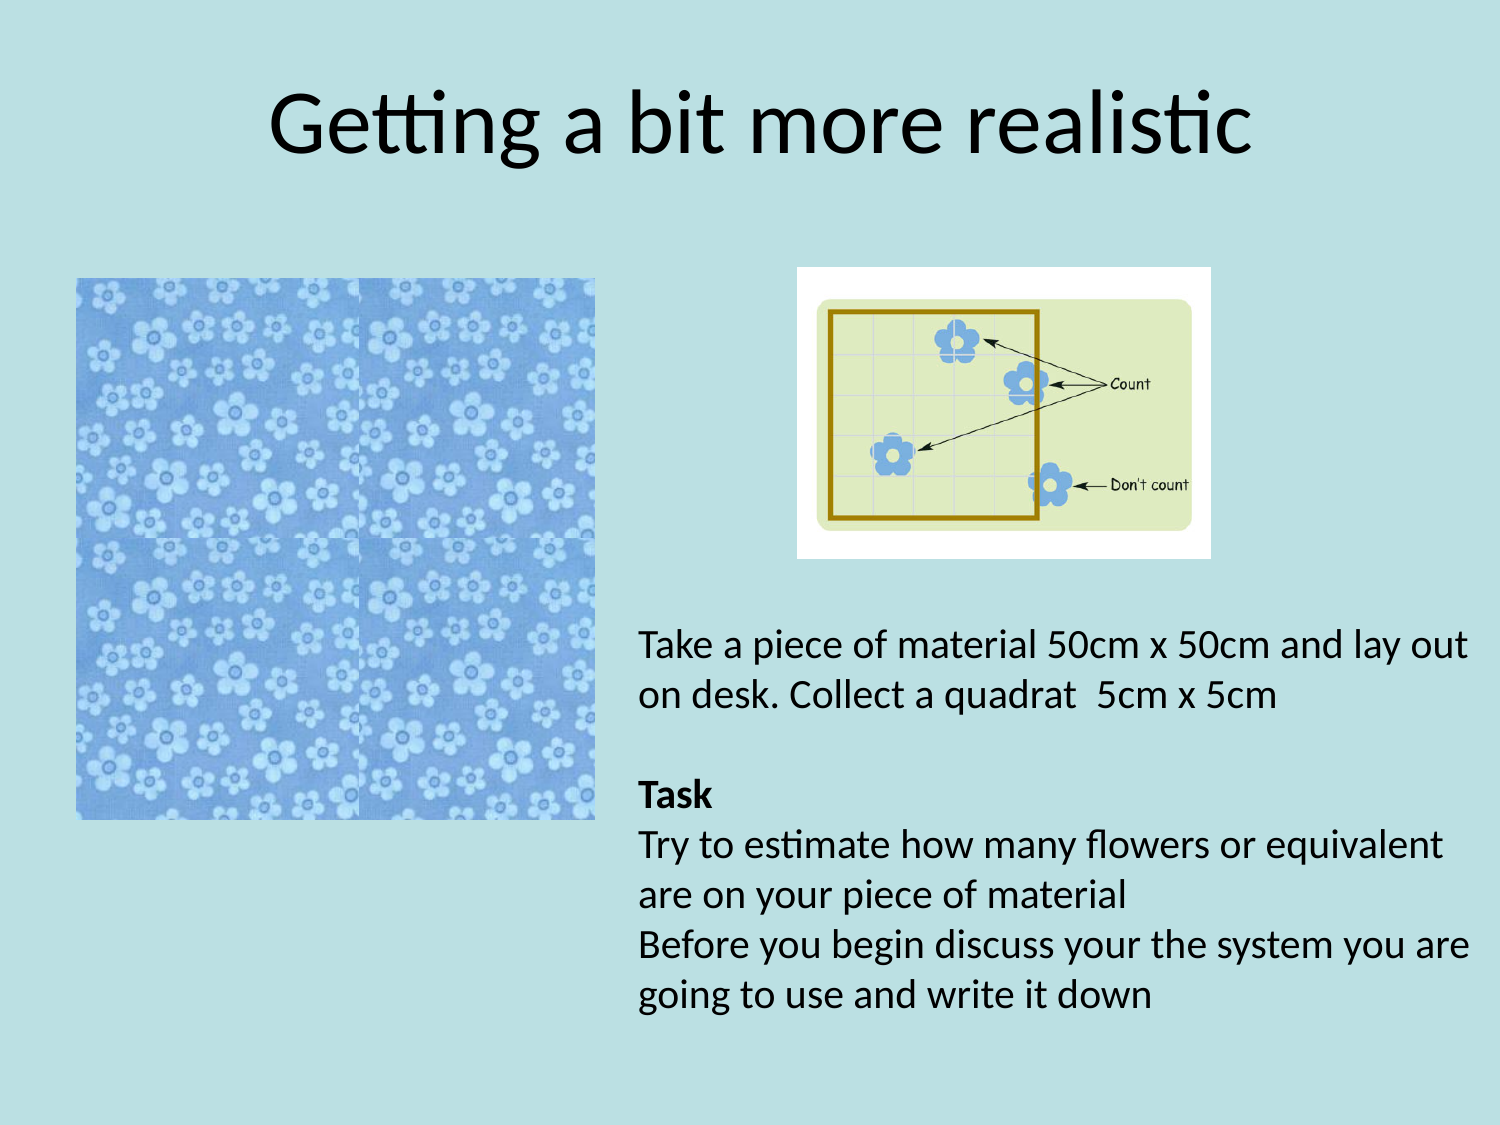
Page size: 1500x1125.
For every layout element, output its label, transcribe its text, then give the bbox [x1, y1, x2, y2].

text_box Take a piece of material 50cm x 50cm and lay out on desk. Collect a quadrat 5cm x 5cm Task Try to estimate how many flowers or equivalent are on your piece of material Before you begin discuss your the system you are going to use and write it down [623, 609, 1496, 1025]
picture [76, 278, 595, 821]
title Getting a bit more realistic [123, 54, 1399, 296]
picture [796, 266, 1211, 559]
